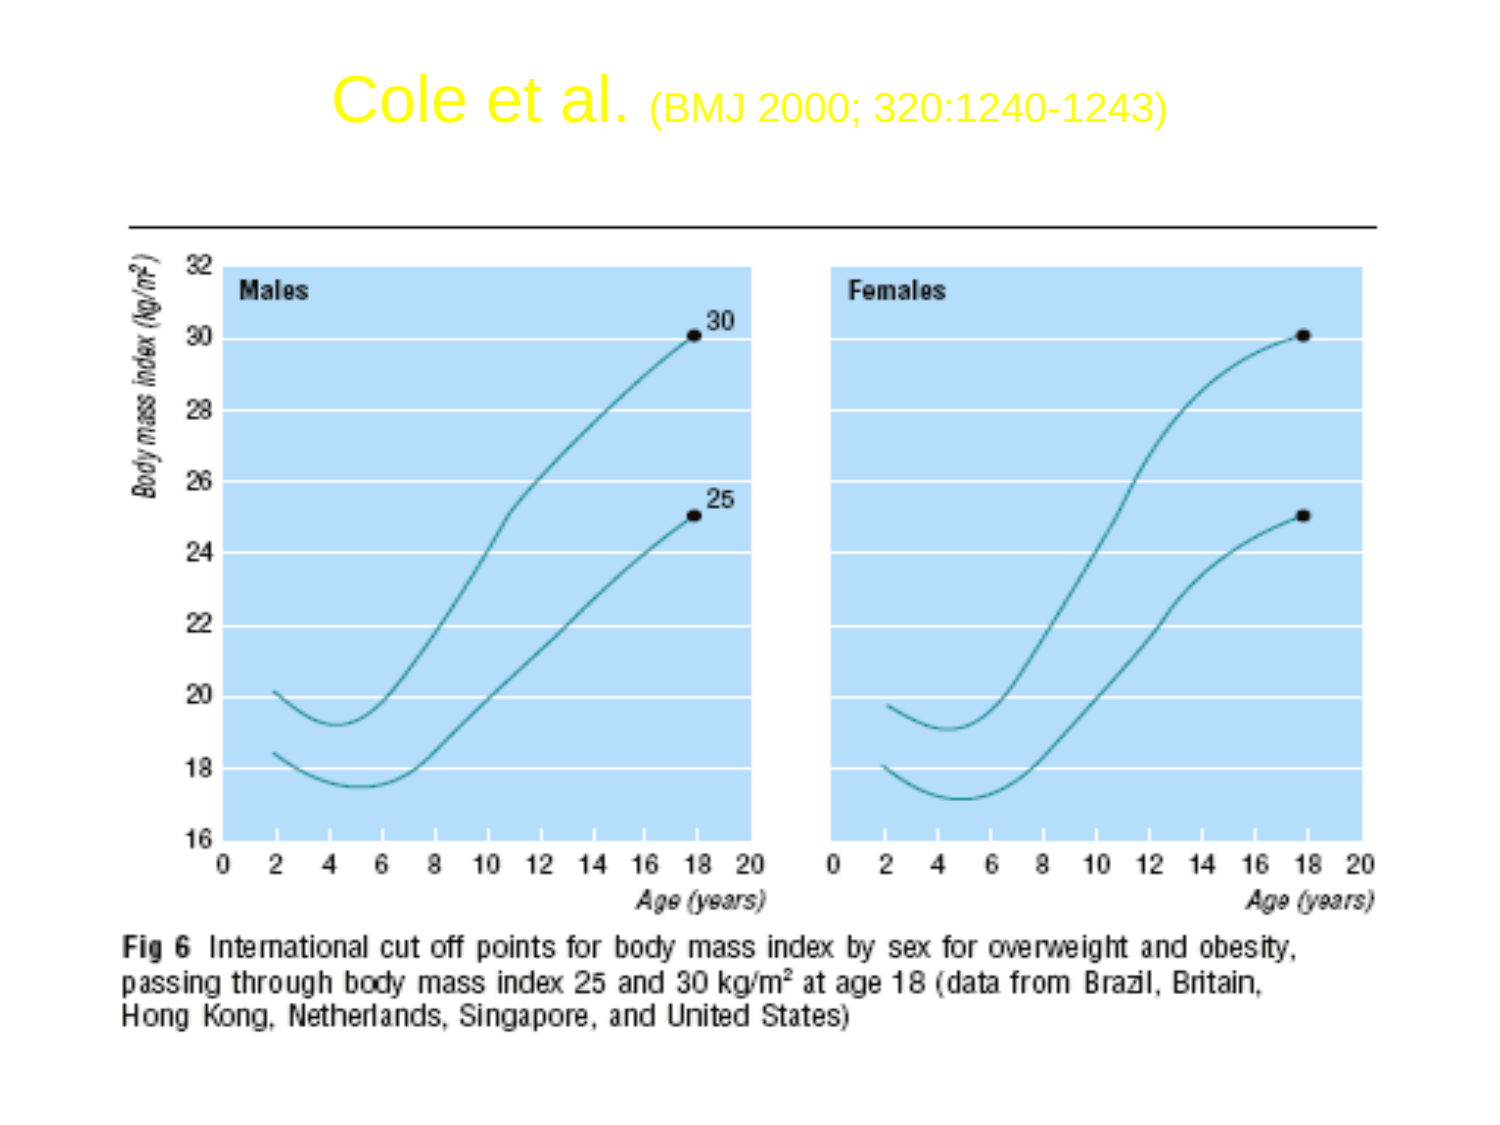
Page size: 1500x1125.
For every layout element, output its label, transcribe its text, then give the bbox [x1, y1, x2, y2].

title Cole et al. (BMJ 2000; 320:1240-1243) [99, 16, 1401, 200]
text_box [74, 200, 1425, 1050]
